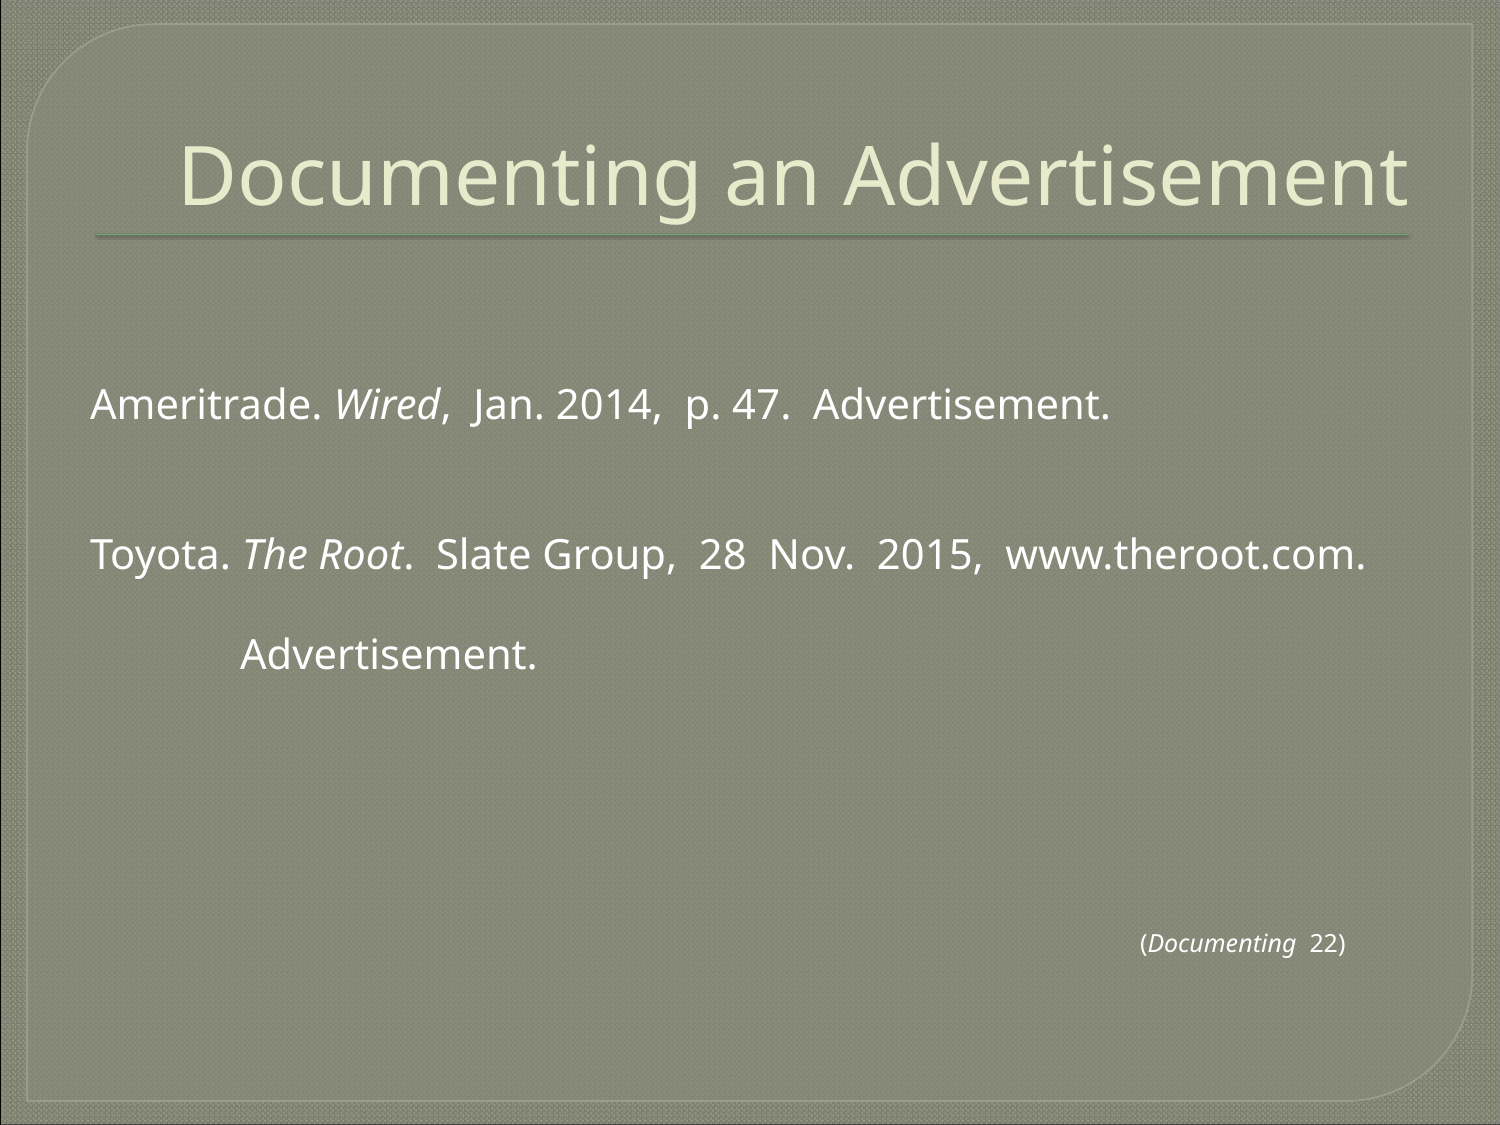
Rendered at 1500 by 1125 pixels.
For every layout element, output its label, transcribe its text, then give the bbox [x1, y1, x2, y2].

title Documenting an Advertisement [75, 41, 1425, 230]
list Ameritrade. Wired, Jan. 2014, p. 47. Advertisement. Toyota. The Root. Slate Group, 28 Nov. 2015, www.theroot.com. Advertisement. (Documenting 22) [75, 270, 1425, 1013]
picture [0, 0, 1500, 1125]
